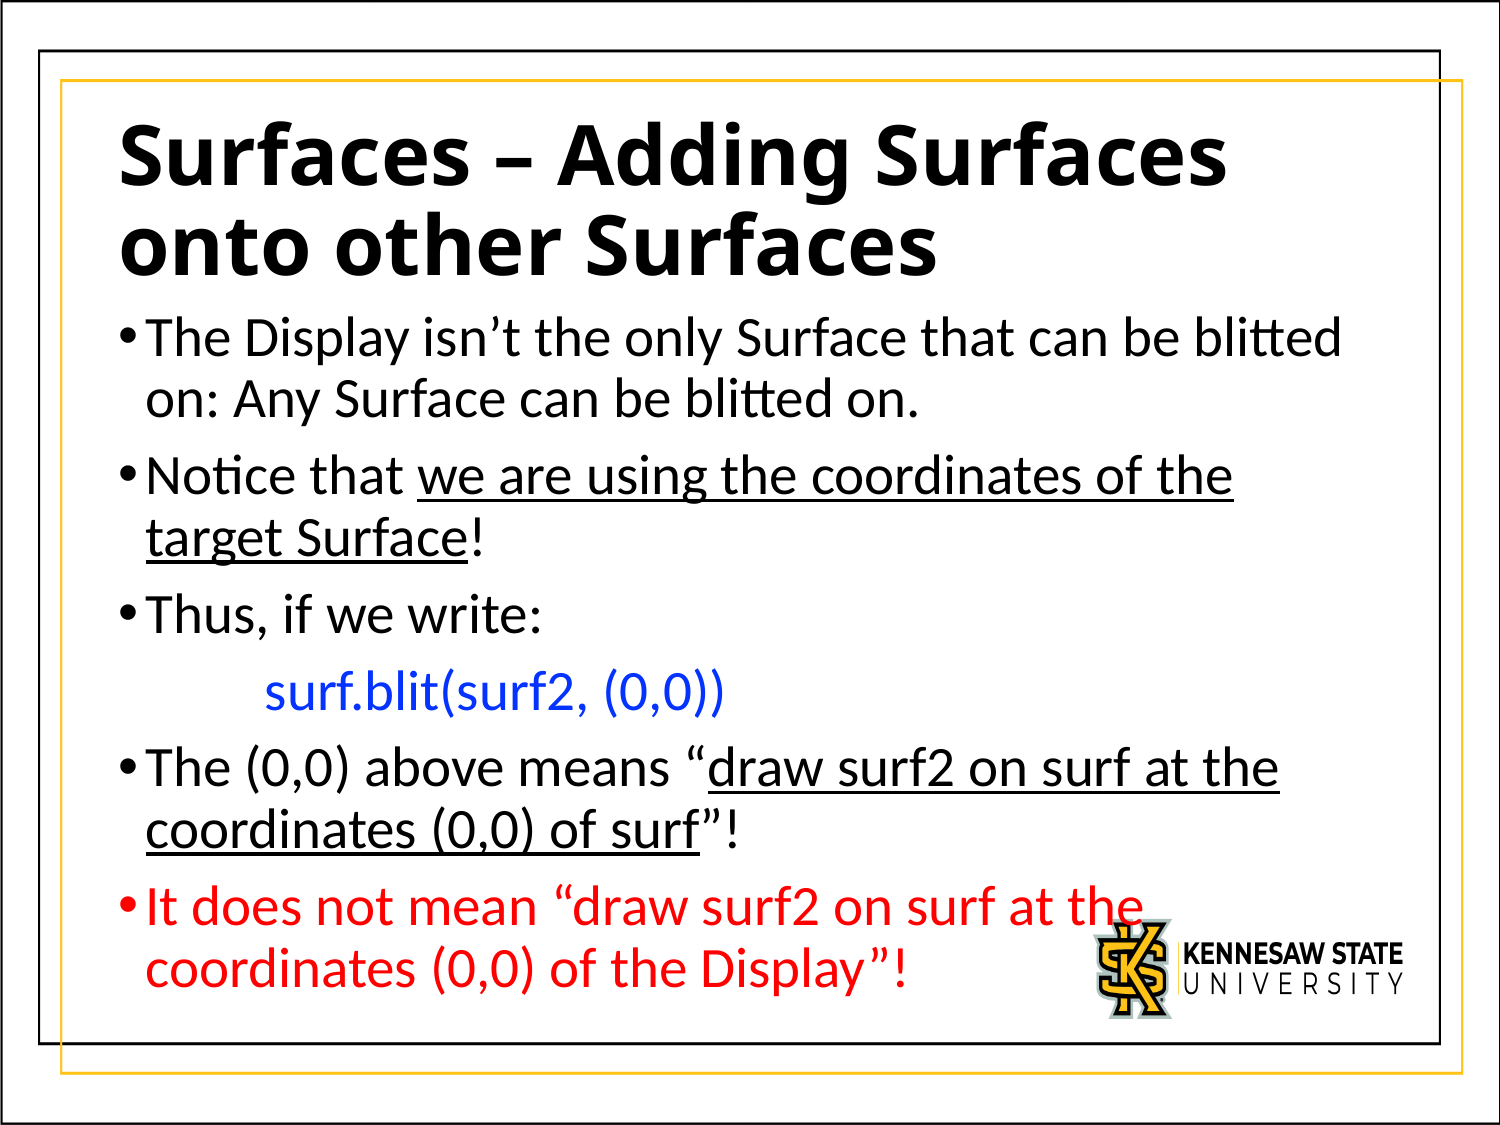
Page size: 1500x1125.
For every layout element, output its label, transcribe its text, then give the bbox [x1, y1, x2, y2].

picture [0, 0, 1500, 1125]
title Surfaces – Adding Surfaces onto other Surfaces [103, 95, 1397, 299]
list The Display isn’t the only Surface that can be blitted on: Any Surface can be blitted on. Notice that we are using the coordinates of the target Surface! Thus, if we write: surf.blit(surf2, (0,0)) The (0,0) above means “draw surf2 on surf at the coordinates (0,0) of surf”! It does not mean “draw surf2 on surf at the coordinates (0,0) of the Display”! [103, 299, 1397, 1014]
